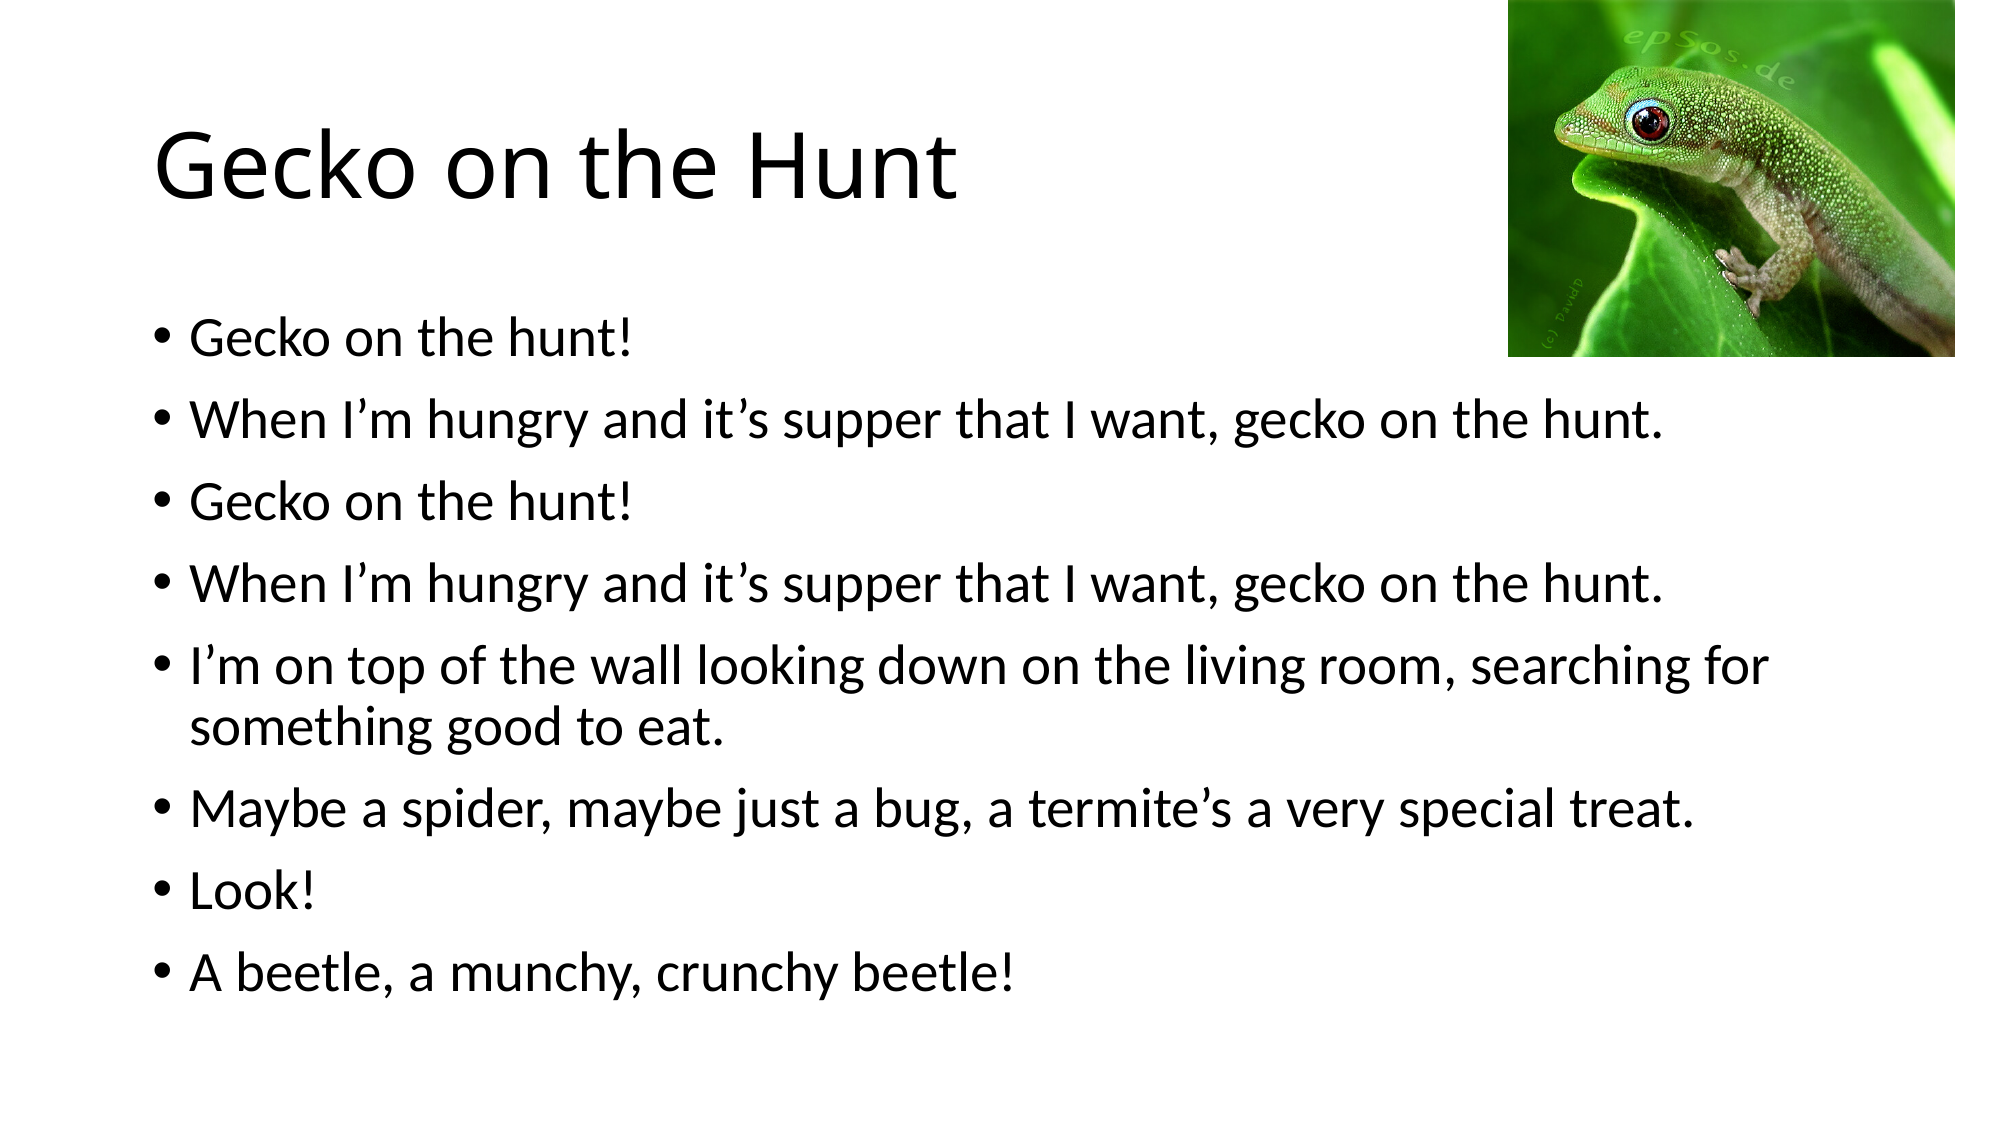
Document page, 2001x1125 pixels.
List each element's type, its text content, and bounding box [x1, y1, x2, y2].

list Gecko on the hunt! When I’m hungry and it’s supper that I want, gecko on the hunt. Gecko on the hunt! When I’m hungry and it’s supper that I want, gecko on the hunt. I’m on top of the wall looking down on the living room, searching for something good to eat. Maybe a spider, maybe just a bug, a termite’s a very special treat. Look! A beetle, a munchy, crunchy beetle! [137, 299, 1863, 1014]
picture [1508, 0, 1955, 357]
title Gecko on the Hunt [137, 59, 1508, 278]
